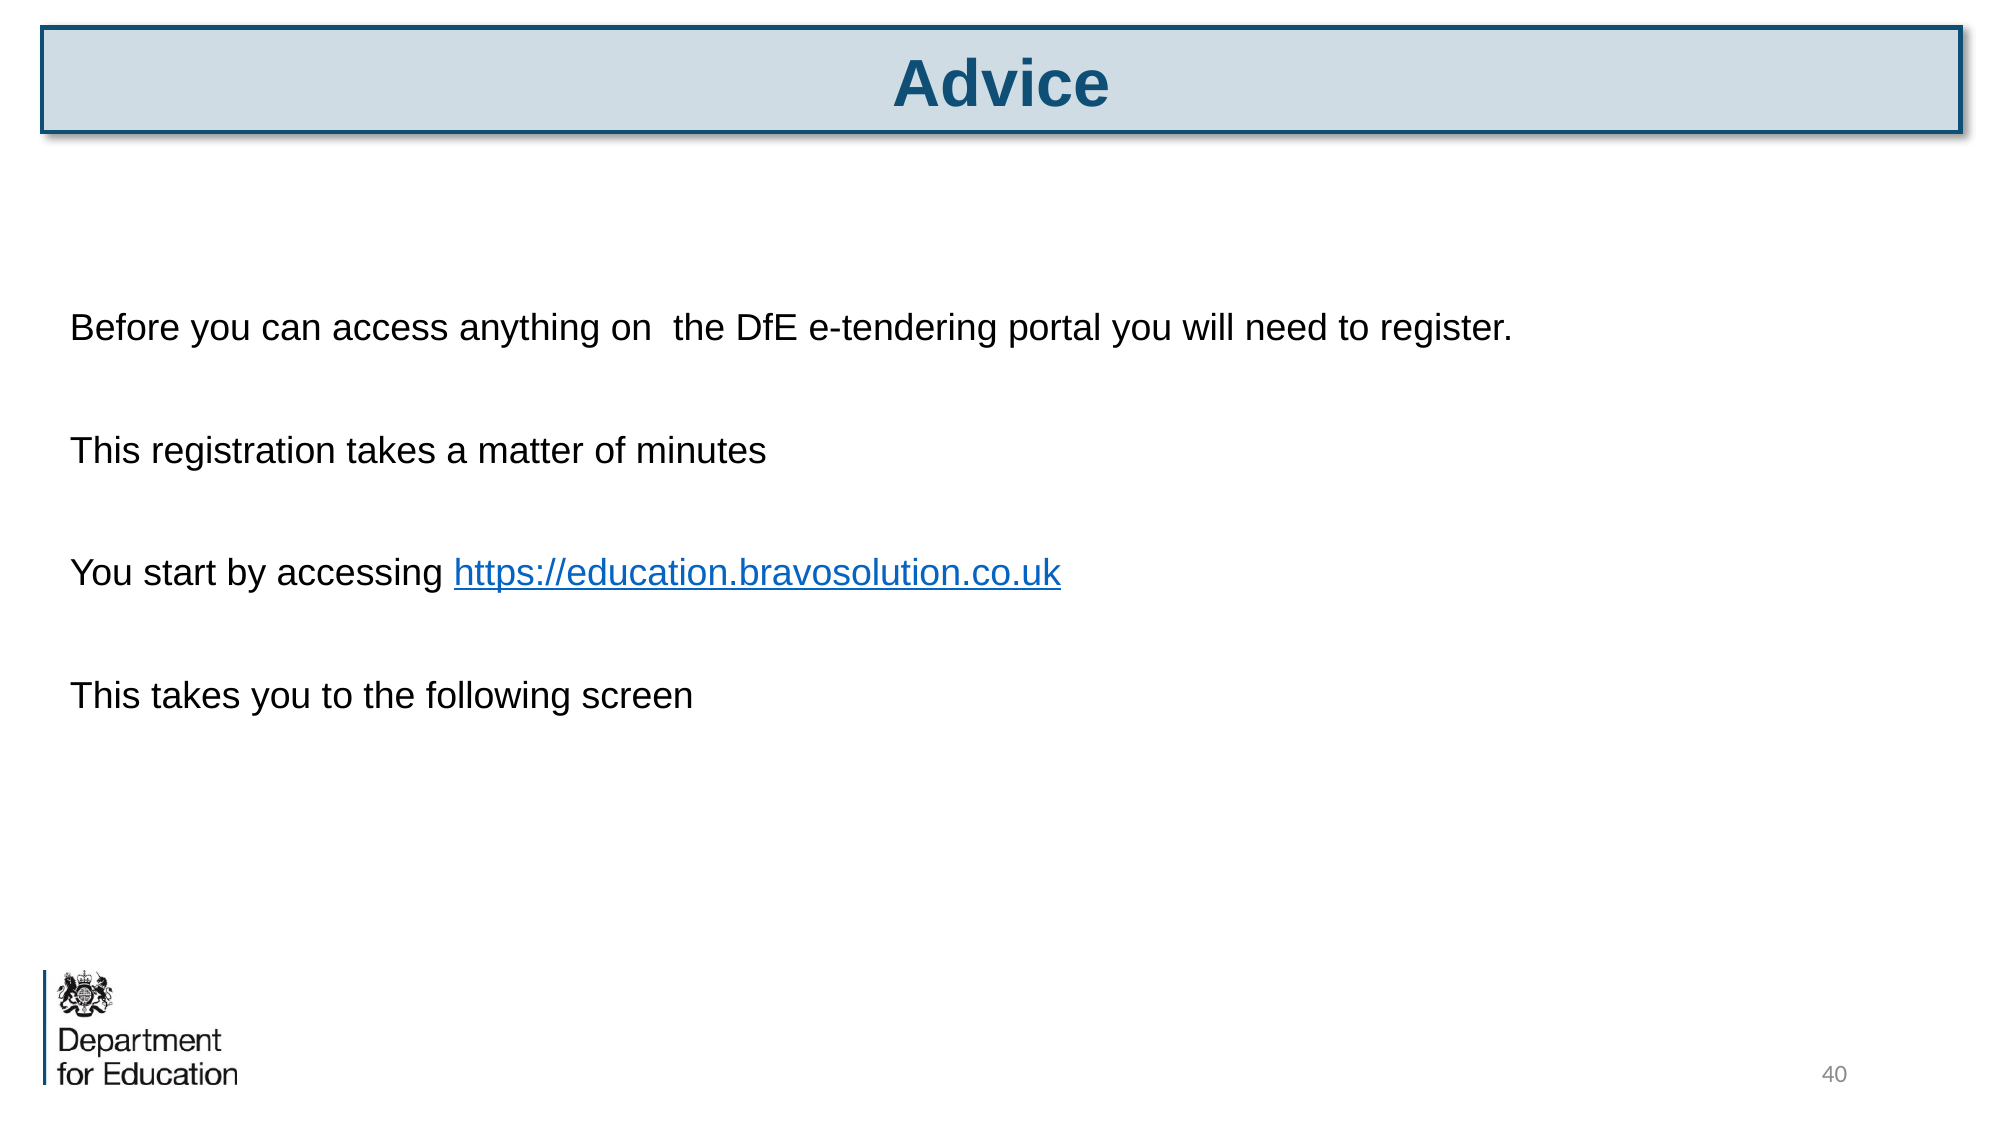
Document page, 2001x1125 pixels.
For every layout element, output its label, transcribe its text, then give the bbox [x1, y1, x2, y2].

picture [43, 970, 237, 1085]
slide_number 40 [1412, 1042, 1863, 1103]
subtitle Before you can access anything on the DfE e-tendering portal you will need to register. This registration takes a matter of minutes You start by accessing https://education.bravosolution.co.uk This takes you to the following screen [55, 300, 1945, 750]
text_box Advice [41, 26, 1962, 133]
